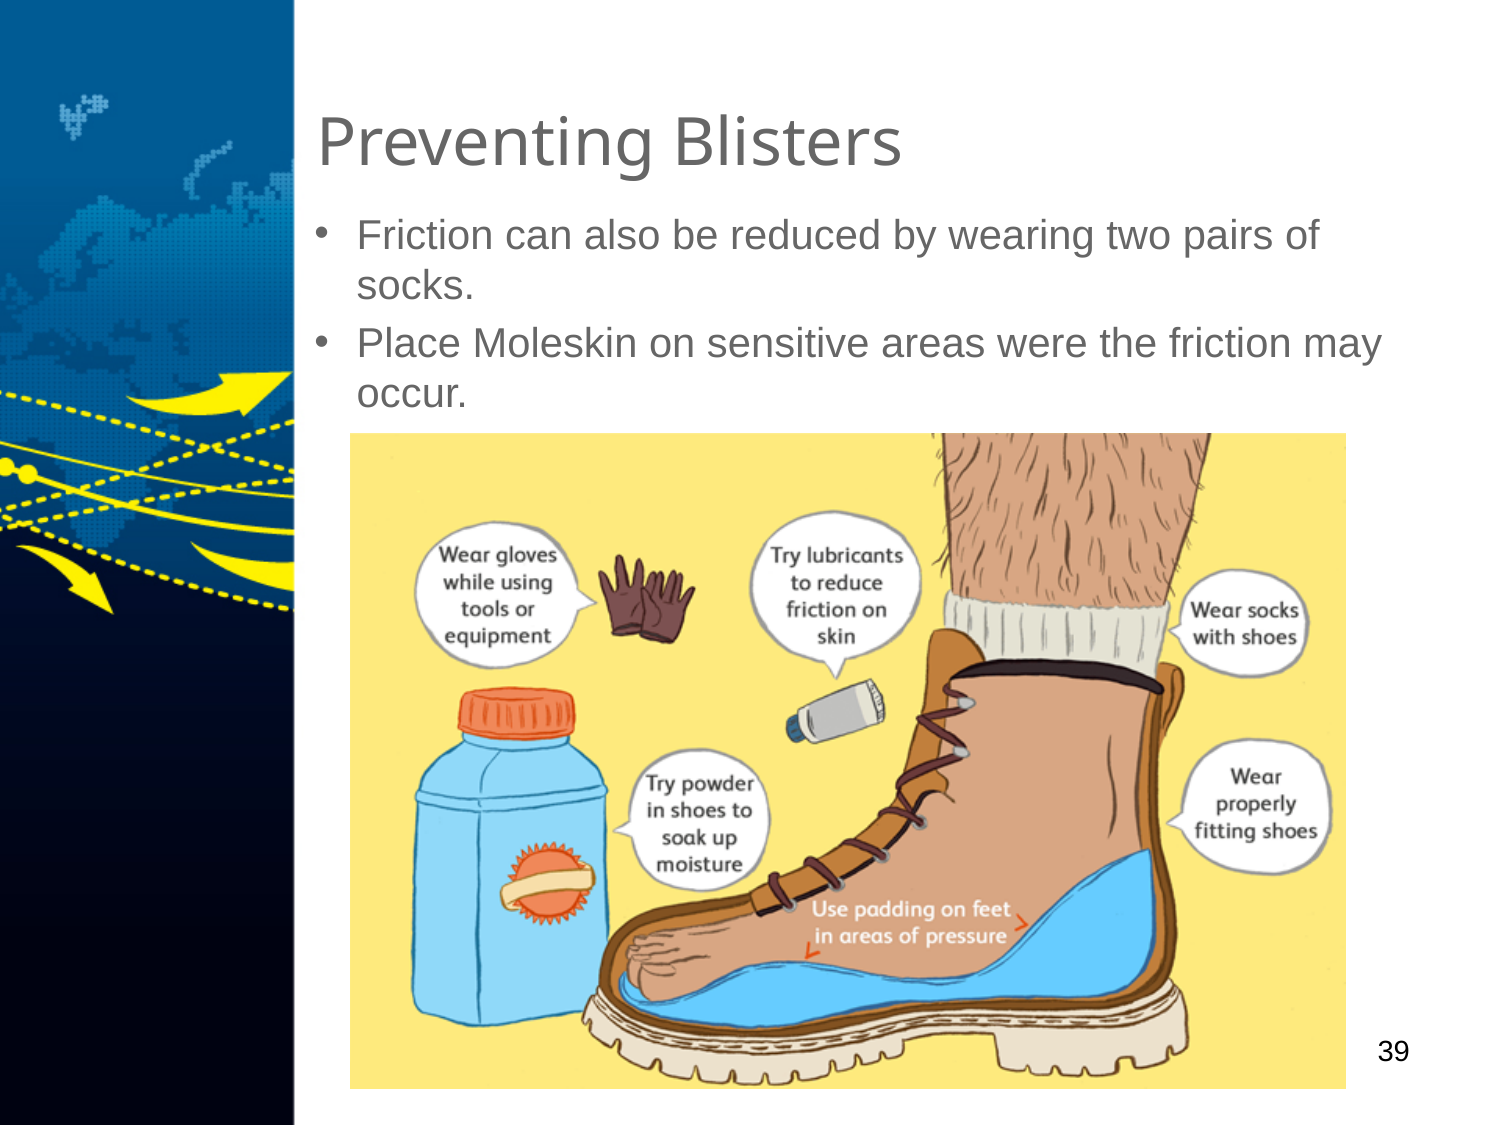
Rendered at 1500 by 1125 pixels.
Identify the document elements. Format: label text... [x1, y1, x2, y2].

title Preventing Blisters [301, 45, 1436, 200]
list Friction can also be reduced by wearing two pairs of socks. Place Moleskin on sensitive areas were the friction may occur. [299, 200, 1436, 488]
slide_number 39 [1074, 1024, 1425, 1103]
picture [0, 0, 1500, 1125]
